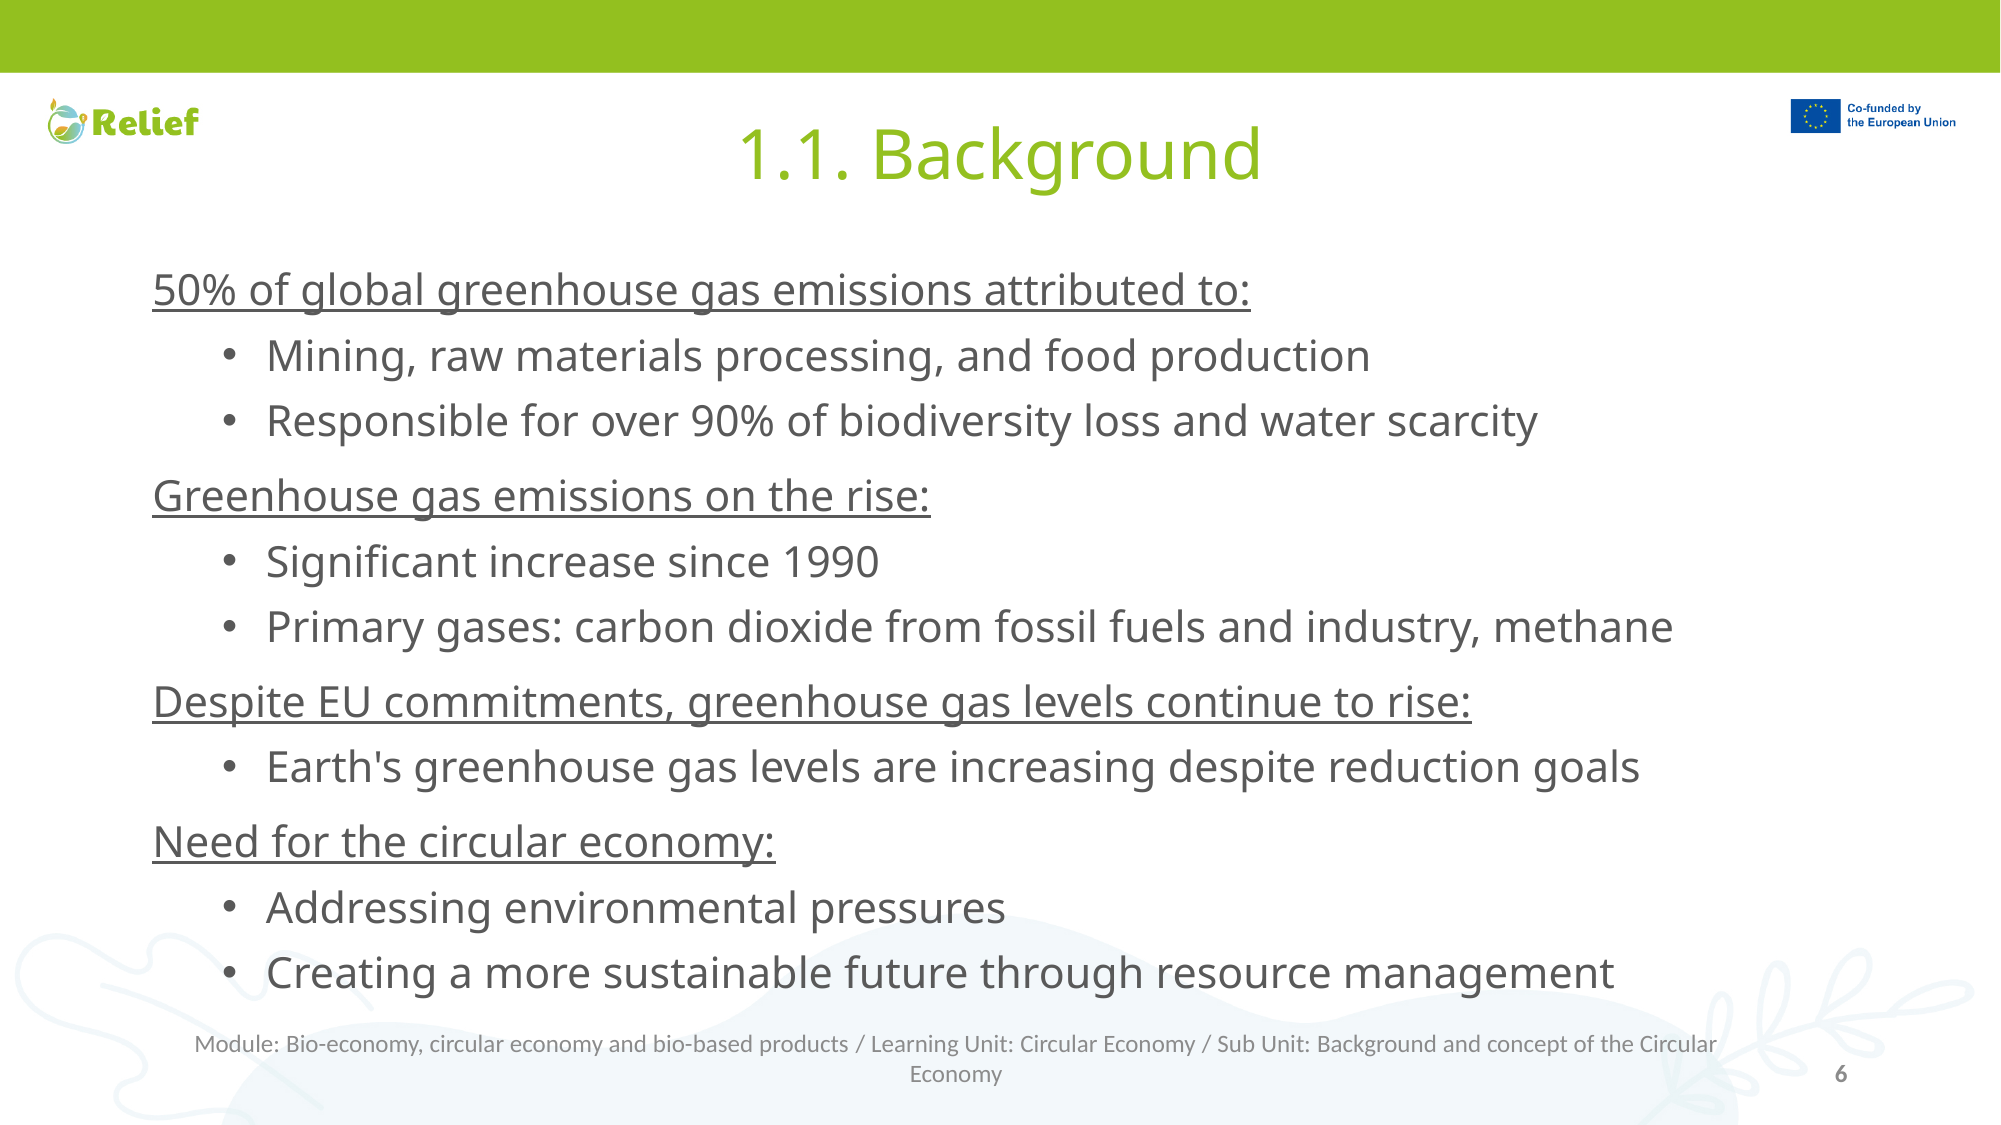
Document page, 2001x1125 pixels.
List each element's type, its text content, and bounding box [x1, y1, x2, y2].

slide_number 6 [1787, 1042, 1863, 1103]
picture [0, 0, 2001, 1125]
footer Module: Bio-economy, circular economy and bio-based products / Learning Unit: Circular Economy / Sub Unit: Background and concept of the Circular Economy [137, 1023, 1775, 1122]
list 50% of global greenhouse gas emissions attributed to: Mining, raw materials processing, and food production Responsible for over 90% of biodiversity loss and water scarcity Greenhouse gas emissions on the rise: Significant increase since 1990 Primary gases: carbon dioxide from fossil fuels and industry, methane Despite EU commitments, greenhouse gas levels continue to rise: Earth's greenhouse gas levels are increasing despite reduction goals Need for the circular economy: Addressing environmental pressures Creating a more sustainable future through resource management [137, 278, 1863, 1014]
text_box 1.1. Background [137, 111, 1863, 278]
